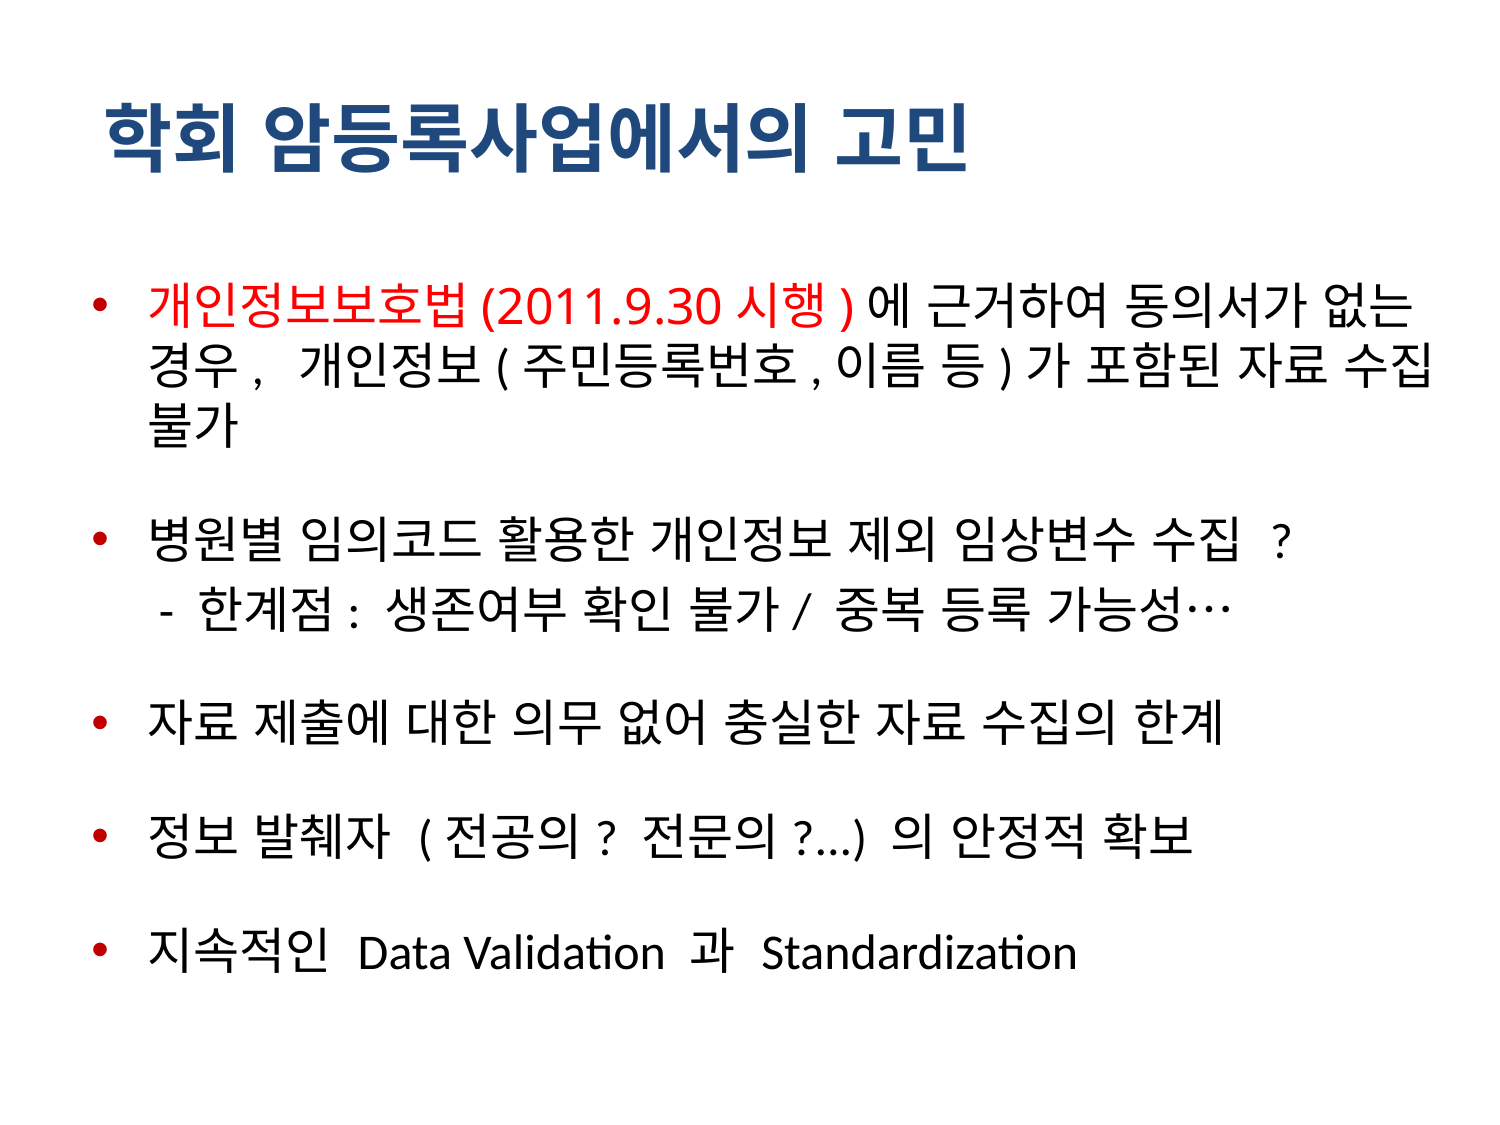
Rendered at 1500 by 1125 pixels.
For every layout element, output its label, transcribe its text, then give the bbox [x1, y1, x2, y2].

text_box 개인정보보호법(2011.9.30시행)에 근거하여 동의서가 없는 경우, 개인정보(주민등록번호,이름 등)가 포함된 자료 수집 불가 병원별 임의코드 활용한 개인정보 제외 임상변수 수집 ? - 한계점: 생존여부 확인 불가/ 중복 등록 가능성… 자료 제출에 대한 의무 없어 충실한 자료 수집의 한계 정보 발췌자 (전공의? 전문의?...) 의 안정적 확보 지속적인 Data Validation 과 Standardization [76, 267, 1459, 1010]
text_box 학회 암등록사업에서의 고민 [88, 66, 1439, 206]
